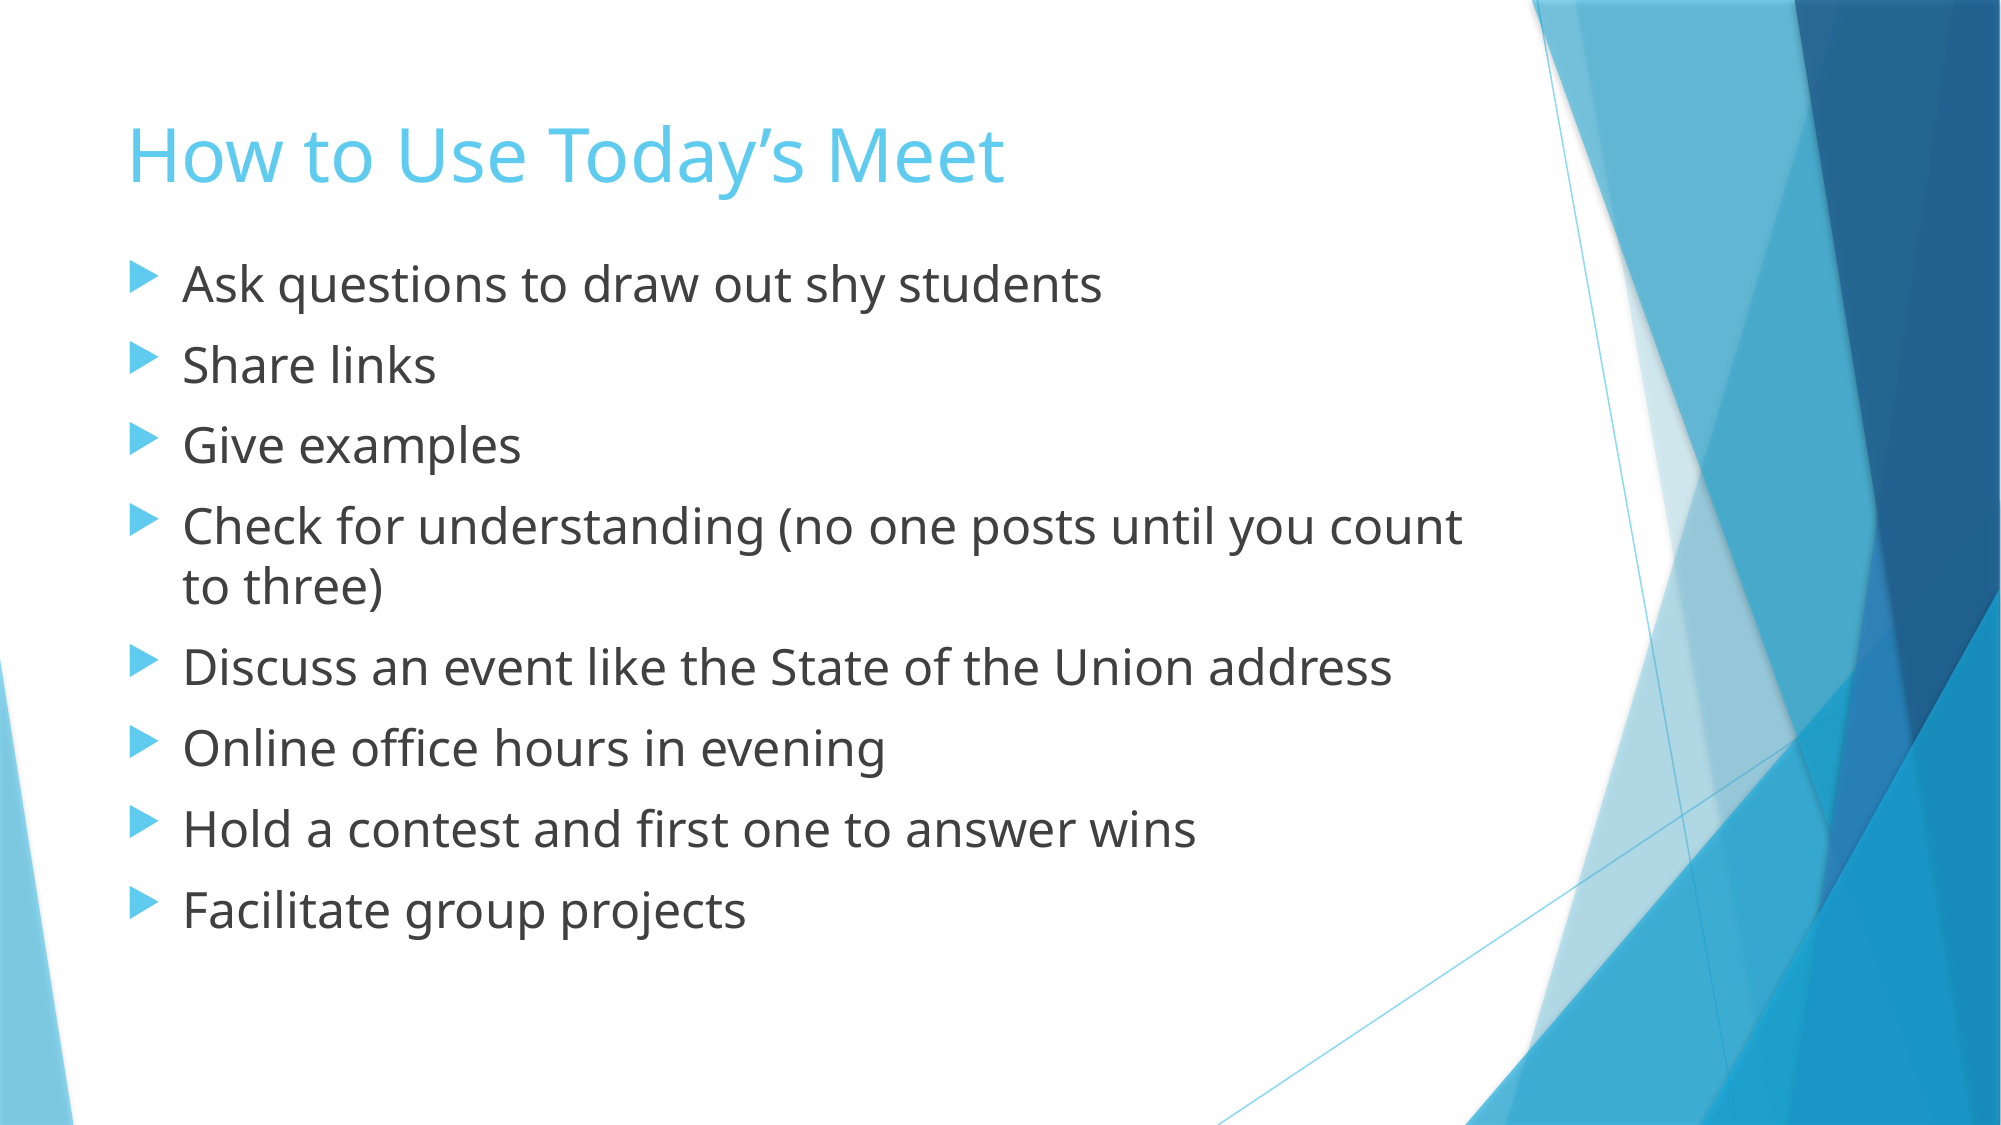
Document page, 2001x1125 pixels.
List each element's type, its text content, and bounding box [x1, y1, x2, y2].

list Ask questions to draw out shy students Share links Give examples Check for understanding (no one posts until you count to three) Discuss an event like the State of the Union address Online office hours in evening Hold a contest and first one to answer wins Facilitate group projects [111, 244, 1522, 991]
title How to Use Today’s Meet [111, 99, 1522, 244]
